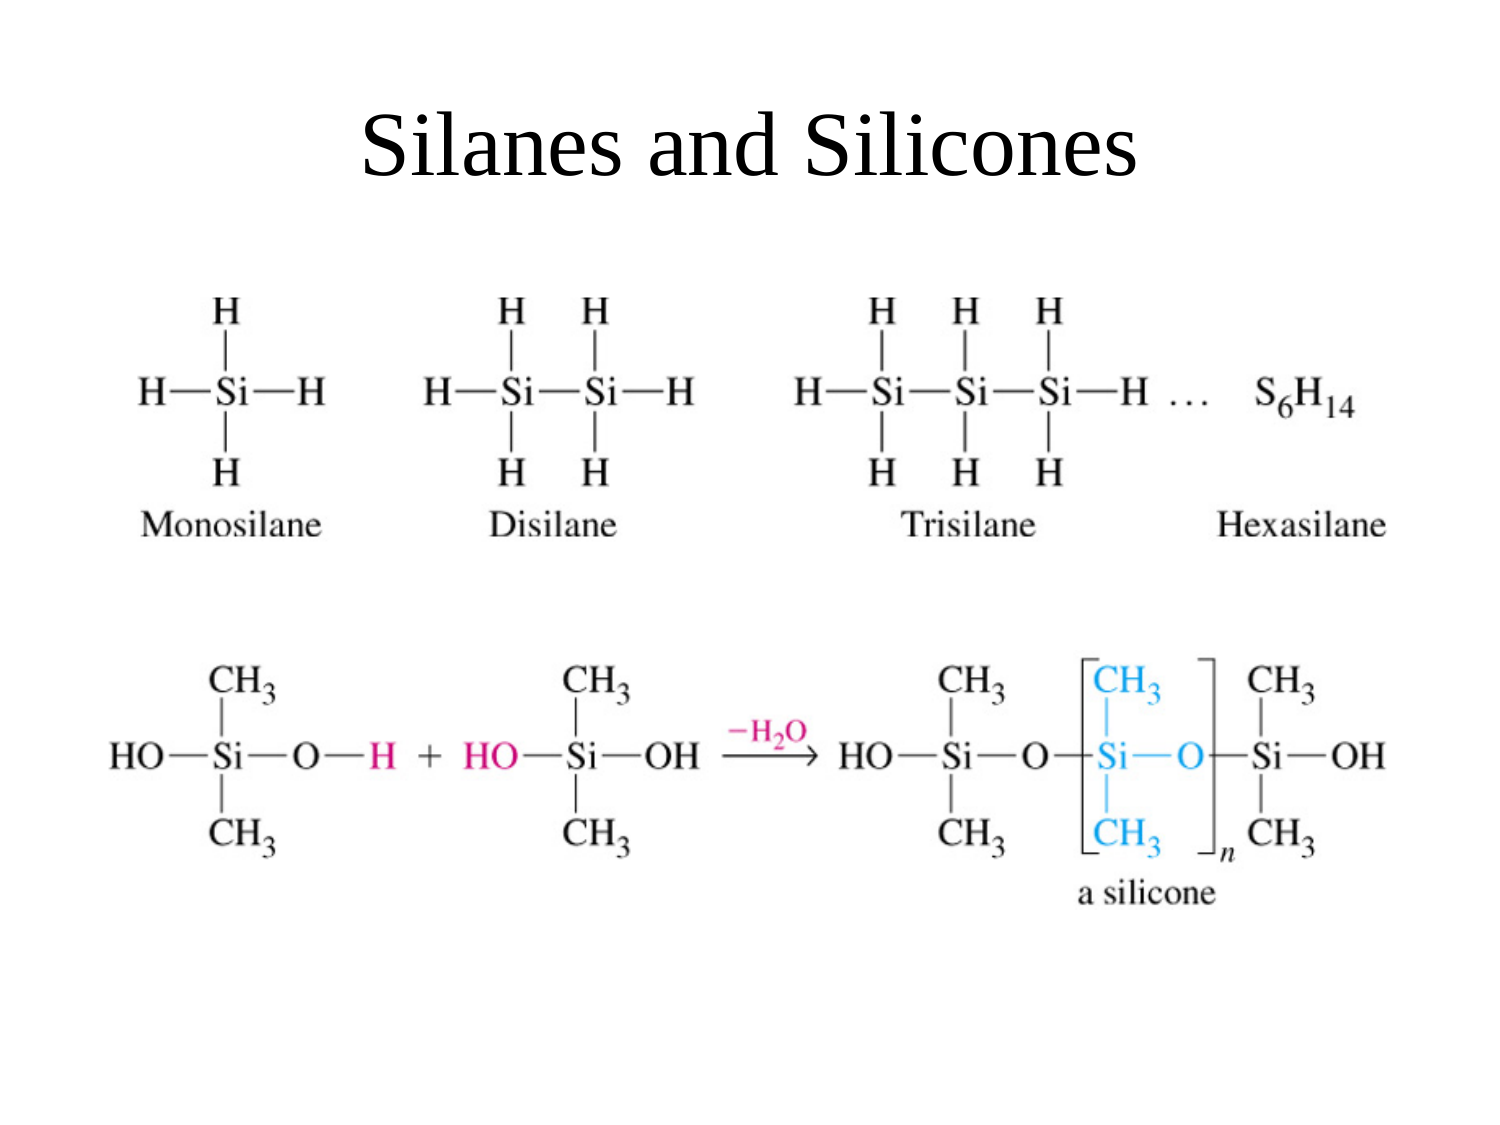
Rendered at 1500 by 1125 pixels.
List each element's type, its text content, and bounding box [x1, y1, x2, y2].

title Silanes and Silicones [75, 45, 1425, 233]
picture [96, 649, 1401, 910]
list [124, 285, 1401, 548]
